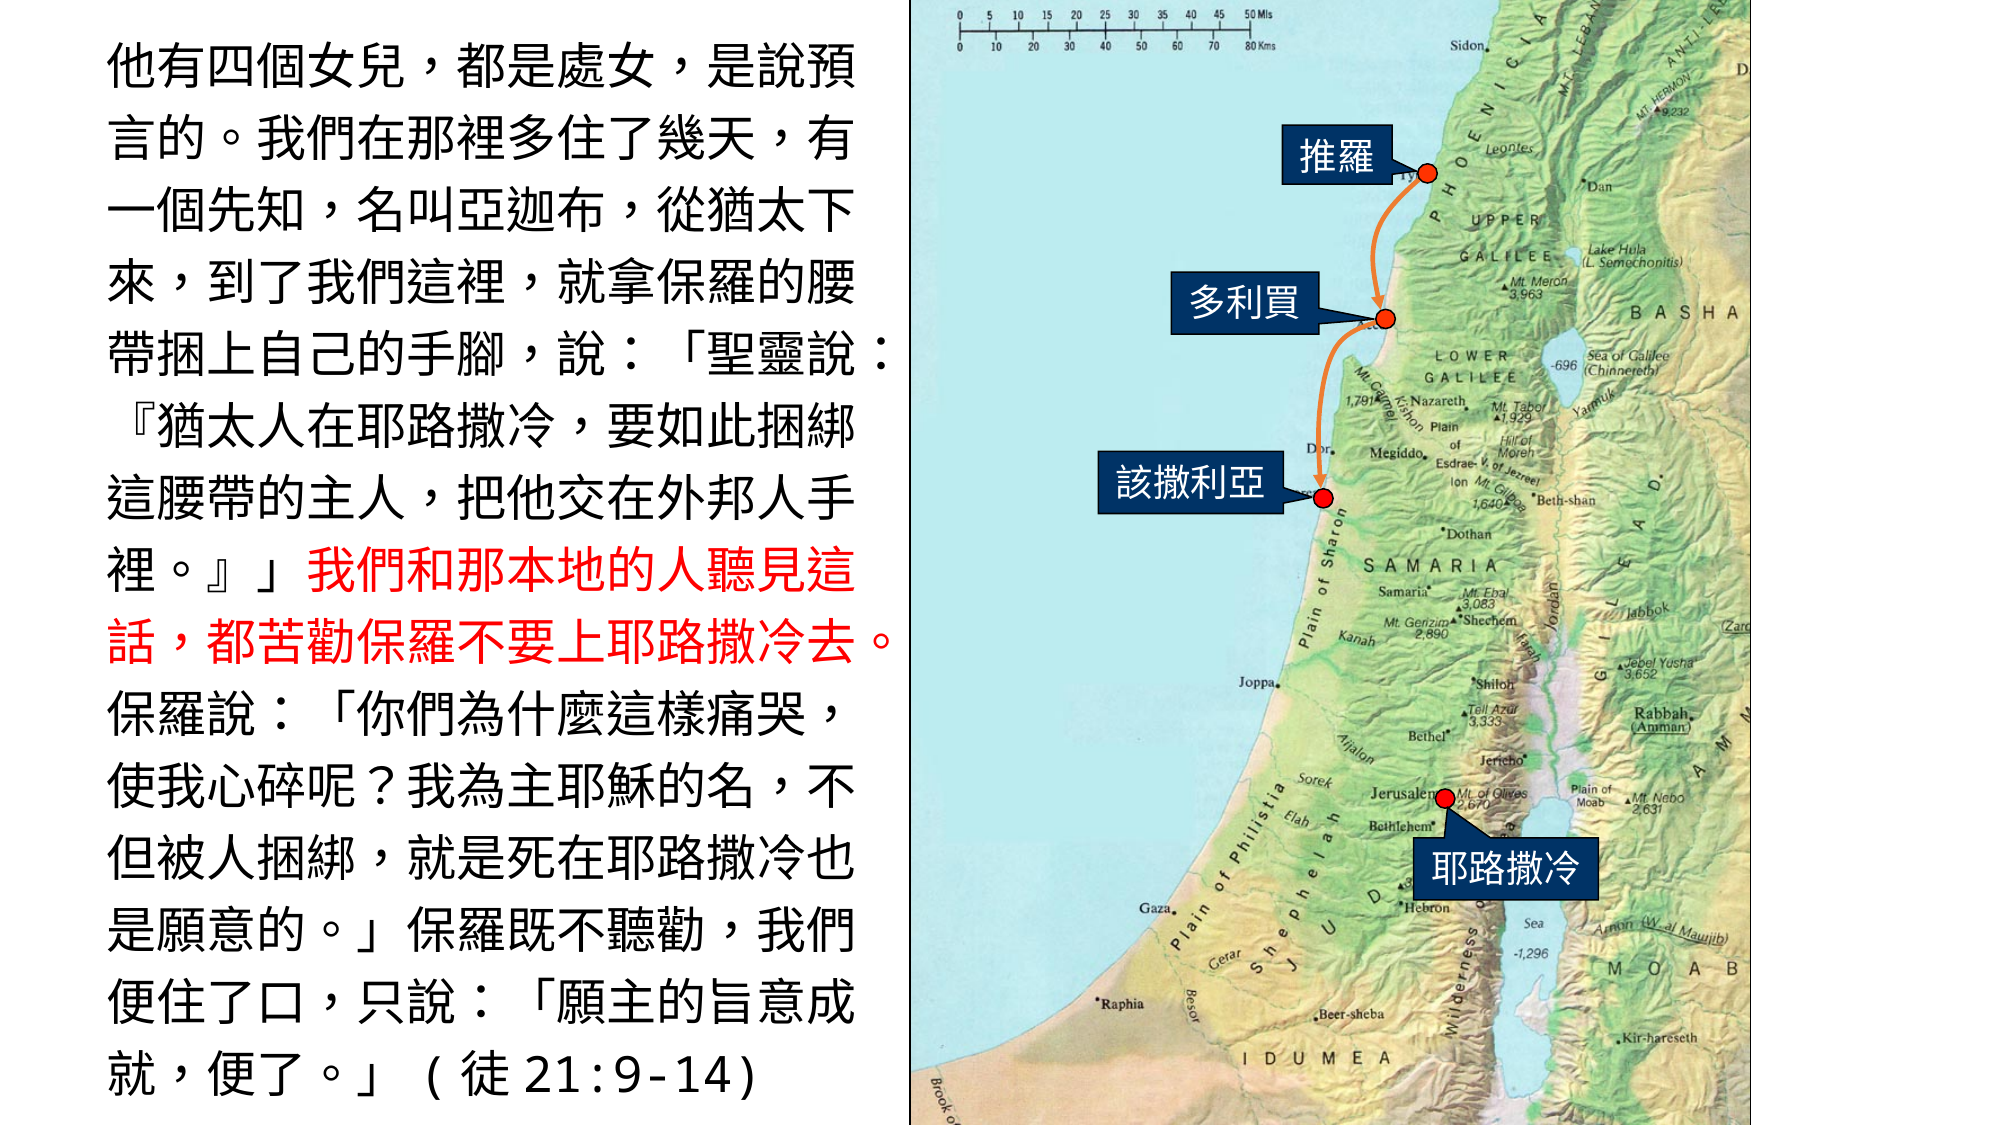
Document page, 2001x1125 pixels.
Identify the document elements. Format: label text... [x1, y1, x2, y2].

text_box 他有四個女兒，都是處女，是說預言的。我們在那裡多住了幾天，有一個先知，名叫亞迦布，從猶太下來，到了我們這裡，就拿保羅的腰帶捆上自己的手腳，說：「聖靈說：『猶太人在耶路撒冷，要如此捆綁這腰帶的主人，把他交在外邦人手裡。』」我們和那本地的人聽見這話，都苦勸保羅不要上耶路撒冷去。保羅說：「你們為什麼這樣痛哭，使我心碎呢？我為主耶穌的名，不但被人捆綁，就是死在耶路撒冷也是願意的。」保羅既不聽勸，我們便住了口，只說：「願主的旨意成就，便了。」(徒21:9-14) [91, 14, 897, 1110]
picture [910, 0, 1750, 1125]
